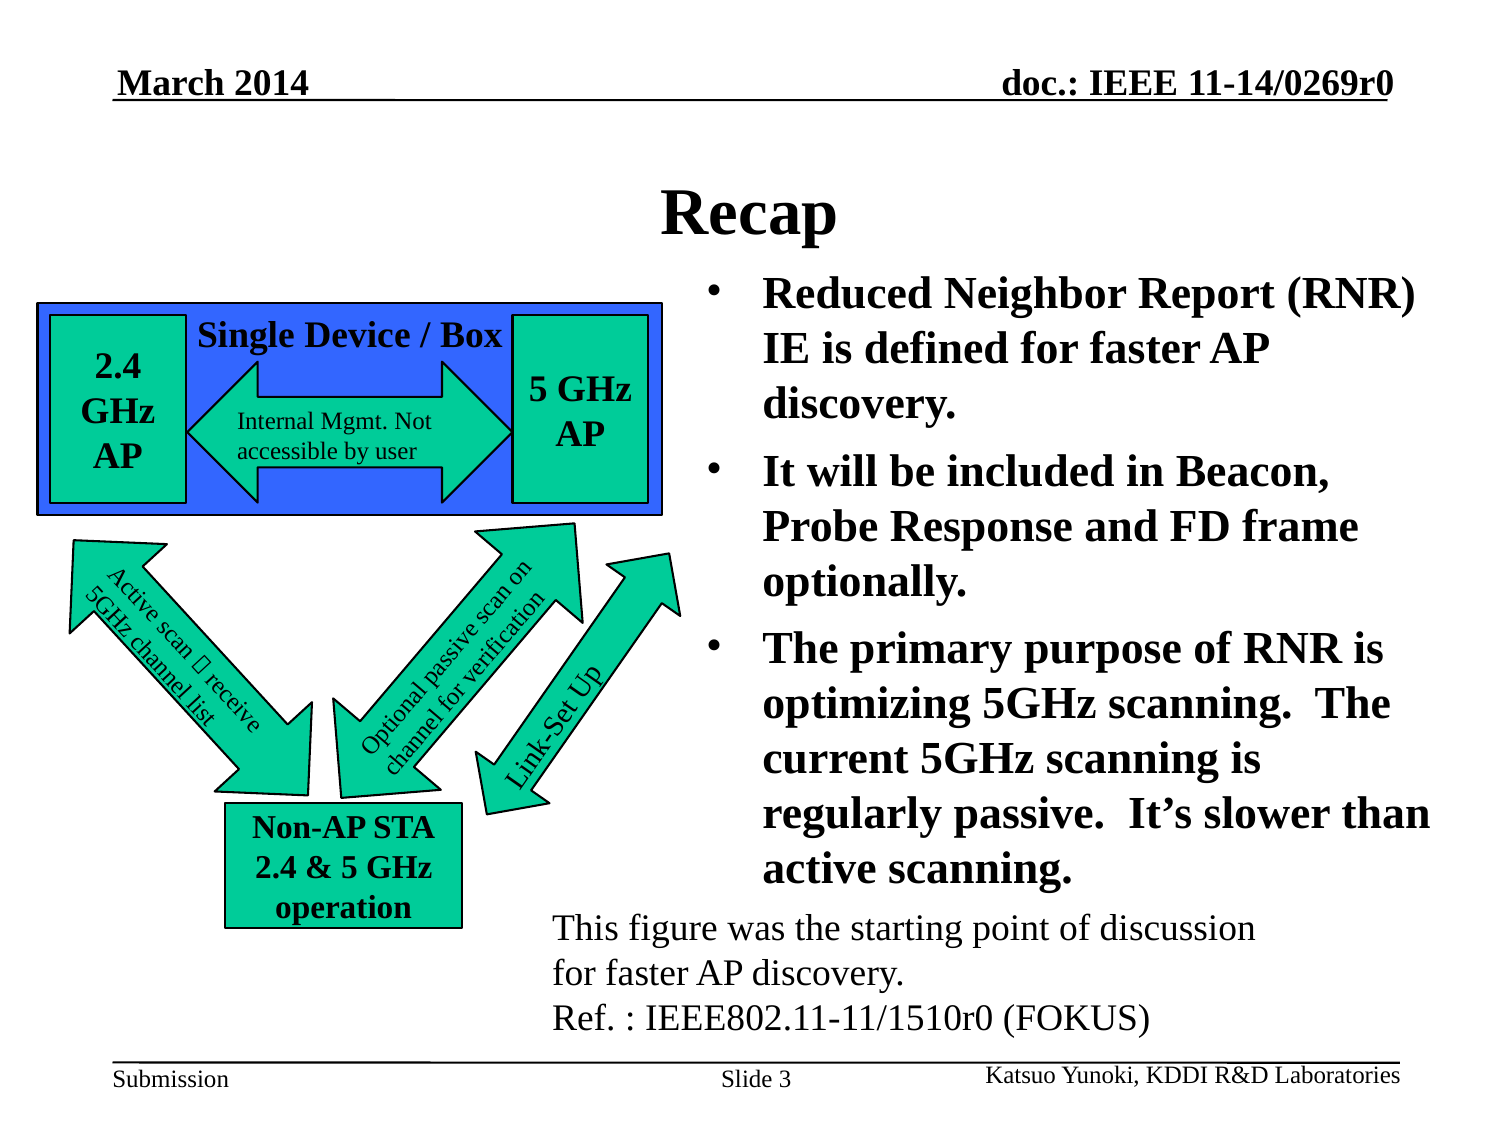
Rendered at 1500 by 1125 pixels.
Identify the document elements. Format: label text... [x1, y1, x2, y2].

text_box Non-AP STA 2.4 & 5 GHz operation [224, 802, 463, 928]
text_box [37, 302, 663, 516]
text_box Active scan  receive 5GHz channel list [69, 540, 312, 796]
text_box Optional passive scan on channel for verification [333, 523, 583, 798]
title Recap [112, 111, 1388, 303]
list Reduced Neighbor Report (RNR) IE is defined for faster AP discovery. It will be included in Beacon, Probe Response and FD frame optionally. The primary purpose of RNR is optimizing 5GHz scanning. The current 5GHz scanning is regularly passive. It’s slower than active scanning. [690, 255, 1459, 906]
slide_number Slide 3 [712, 1061, 800, 1123]
text_box Link-Set Up [475, 553, 681, 815]
text_box This figure was the starting point of discussion for faster AP discovery. Ref. : IEEE802.11-11/1510r0 (FOKUS) [537, 895, 1294, 1045]
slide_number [116, 58, 507, 104]
footer Katsuo Yunoki, KDDI R&D Laboratories [950, 1058, 1402, 1093]
